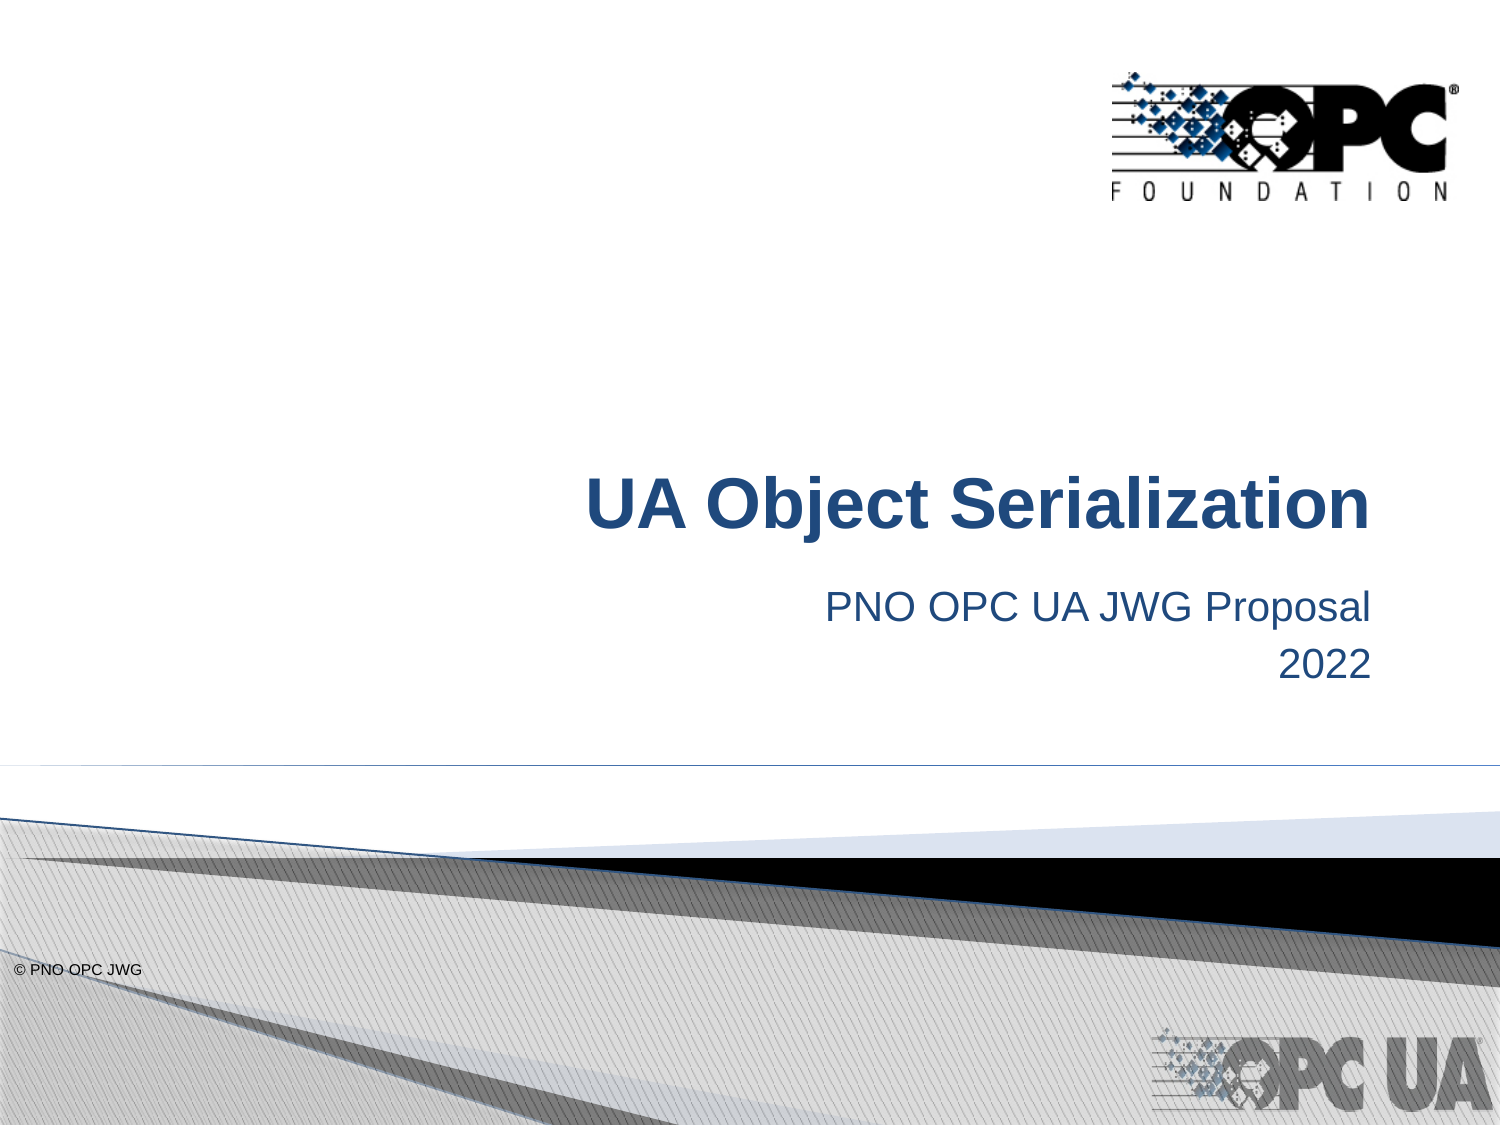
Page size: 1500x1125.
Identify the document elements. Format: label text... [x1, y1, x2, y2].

picture [111, 983, 679, 1125]
title UA Object Serialization [112, 287, 1388, 550]
picture [1151, 1027, 1493, 1112]
text_box © PNO OPC JWG [0, 955, 161, 983]
subtitle PNO OPC UA JWG Proposal 2022 [112, 571, 1388, 733]
picture [1112, 72, 1459, 201]
picture [5, 858, 1500, 988]
